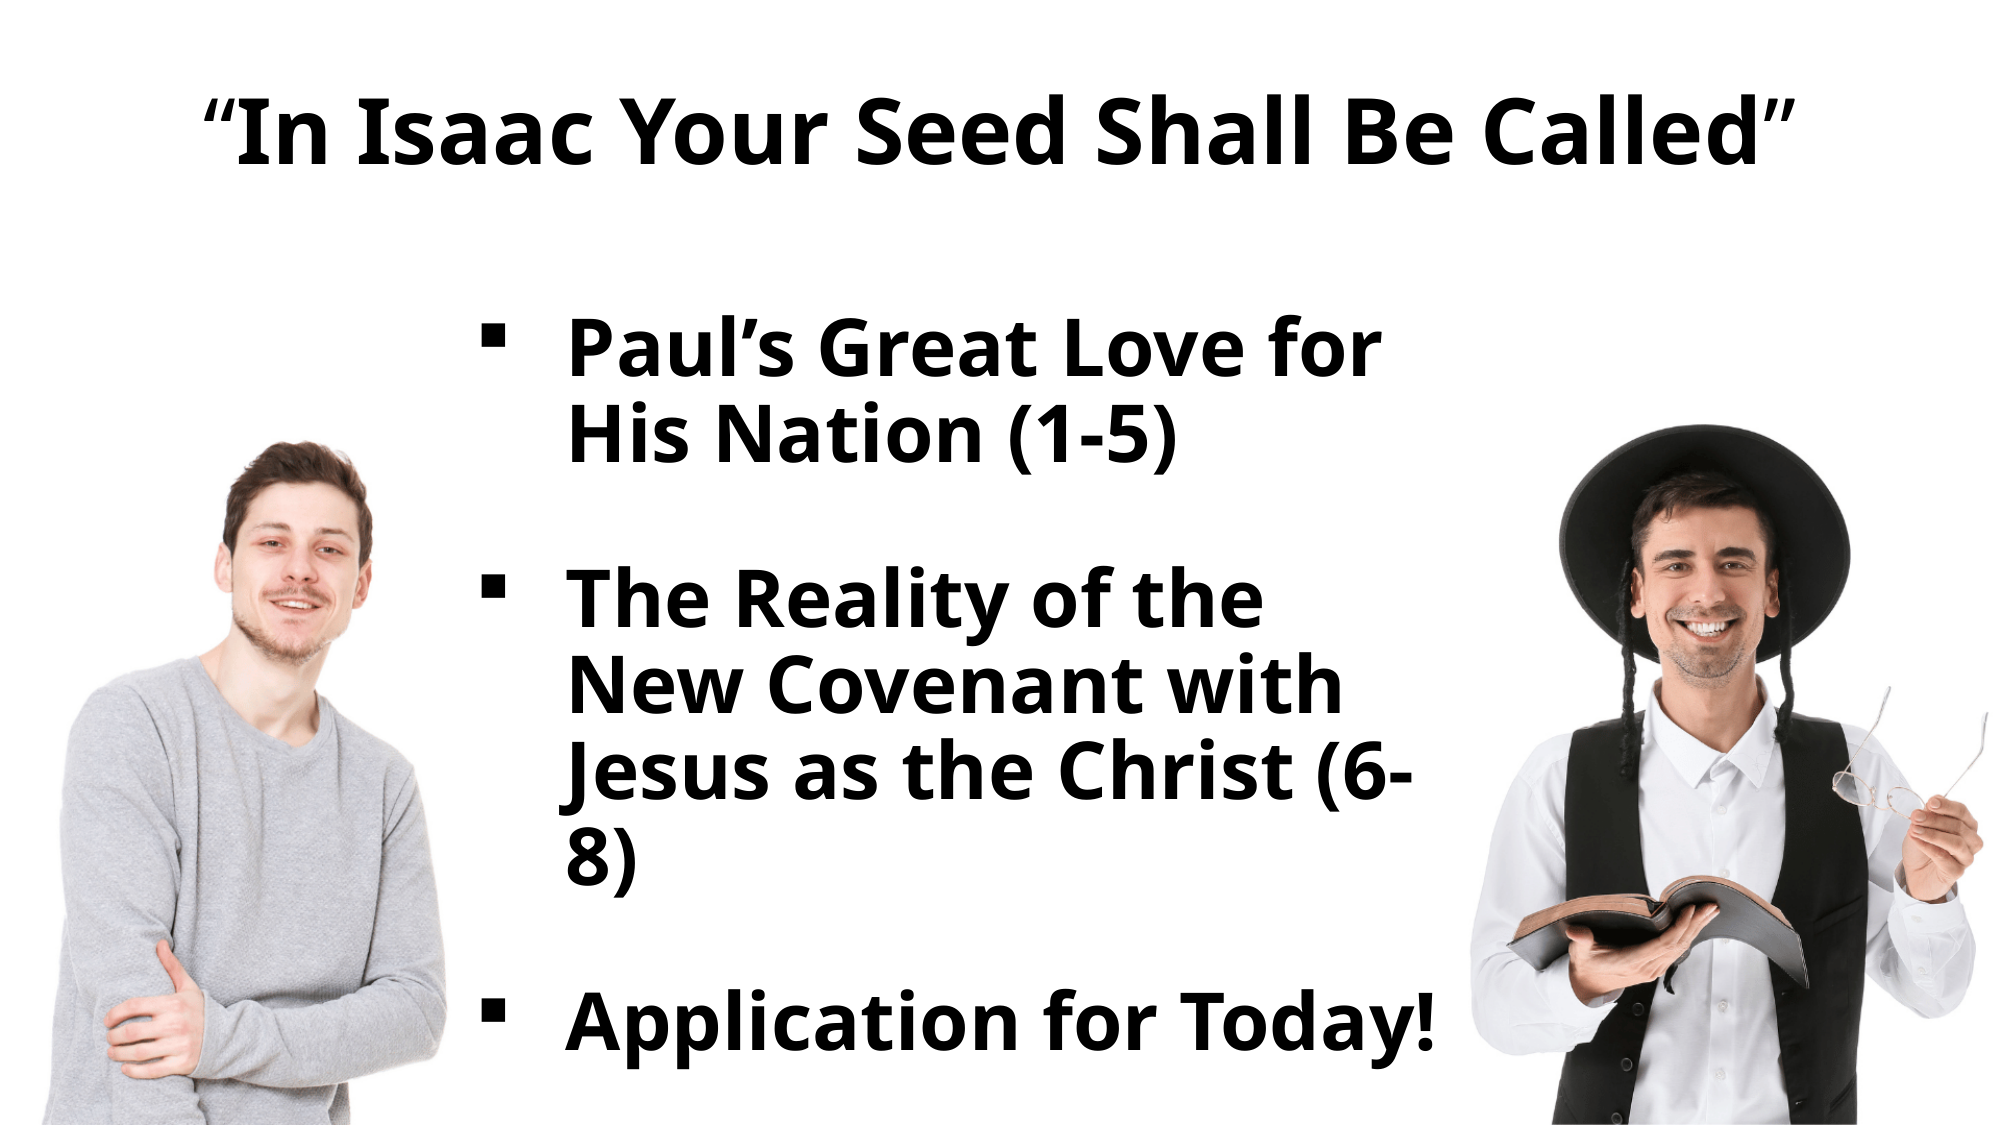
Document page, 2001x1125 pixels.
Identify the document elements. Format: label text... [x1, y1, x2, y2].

list Paul’s Great Love for His Nation (1-5) The Reality of the New Covenant with Jesus as the Christ (6-8) Application for Today! [451, 299, 1457, 1102]
picture [0, 0, 2001, 1125]
title “In Isaac Your Seed Shall Be Called” [137, 59, 1863, 209]
